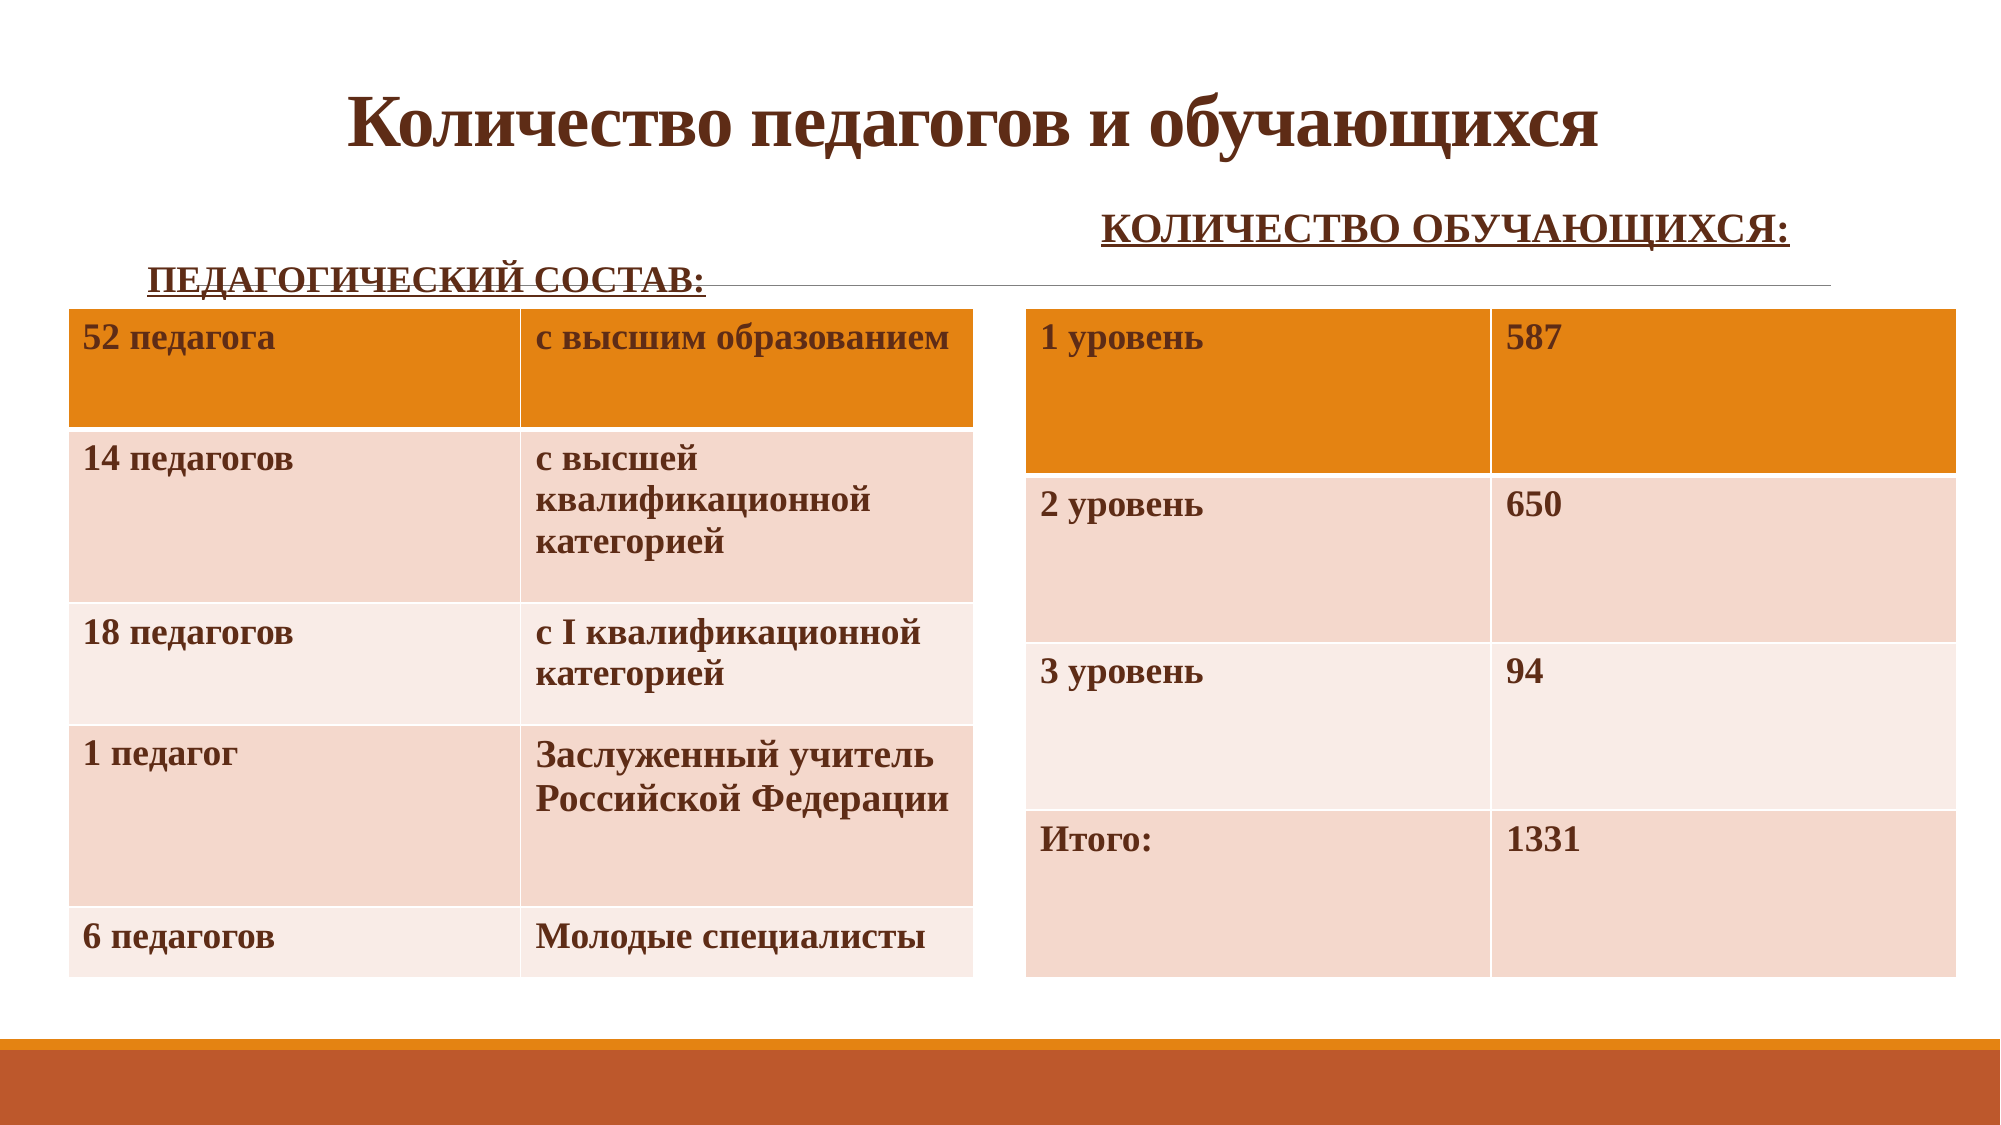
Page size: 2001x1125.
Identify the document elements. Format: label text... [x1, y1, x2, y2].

title Количество педагогов и обучающихся [148, 29, 1799, 169]
table_cell 1 педагог [69, 726, 520, 906]
list Количество обучающихся: [1085, 168, 1896, 289]
table_cell 3 уровень [1026, 644, 1490, 809]
table_header 1 уровень [1026, 309, 1490, 473]
table_header с высшим образованием [521, 309, 973, 427]
table_cell 2 уровень [1026, 478, 1490, 642]
table_cell Заслуженный учитель Российской Федерации [521, 726, 973, 906]
list ПЕДАГОГИЧЕСКИЙ СОСТАВ: [119, 187, 929, 307]
table_cell с высшей квалификационной категорией [521, 432, 973, 602]
table_cell с I квалификационной категорией [521, 604, 973, 724]
table_header 587 [1492, 309, 1956, 473]
table_cell 14 педагогов [69, 432, 520, 602]
table_cell 1331 [1492, 811, 1956, 977]
table_cell 650 [1492, 478, 1956, 642]
table_cell Молодые специалисты [521, 908, 973, 977]
table_cell 94 [1492, 644, 1956, 809]
table_header 52 педагога [69, 309, 520, 427]
table_cell Итого: [1026, 811, 1490, 977]
table_cell 18 педагогов [69, 604, 520, 724]
table_cell 6 педагогов [69, 908, 520, 977]
